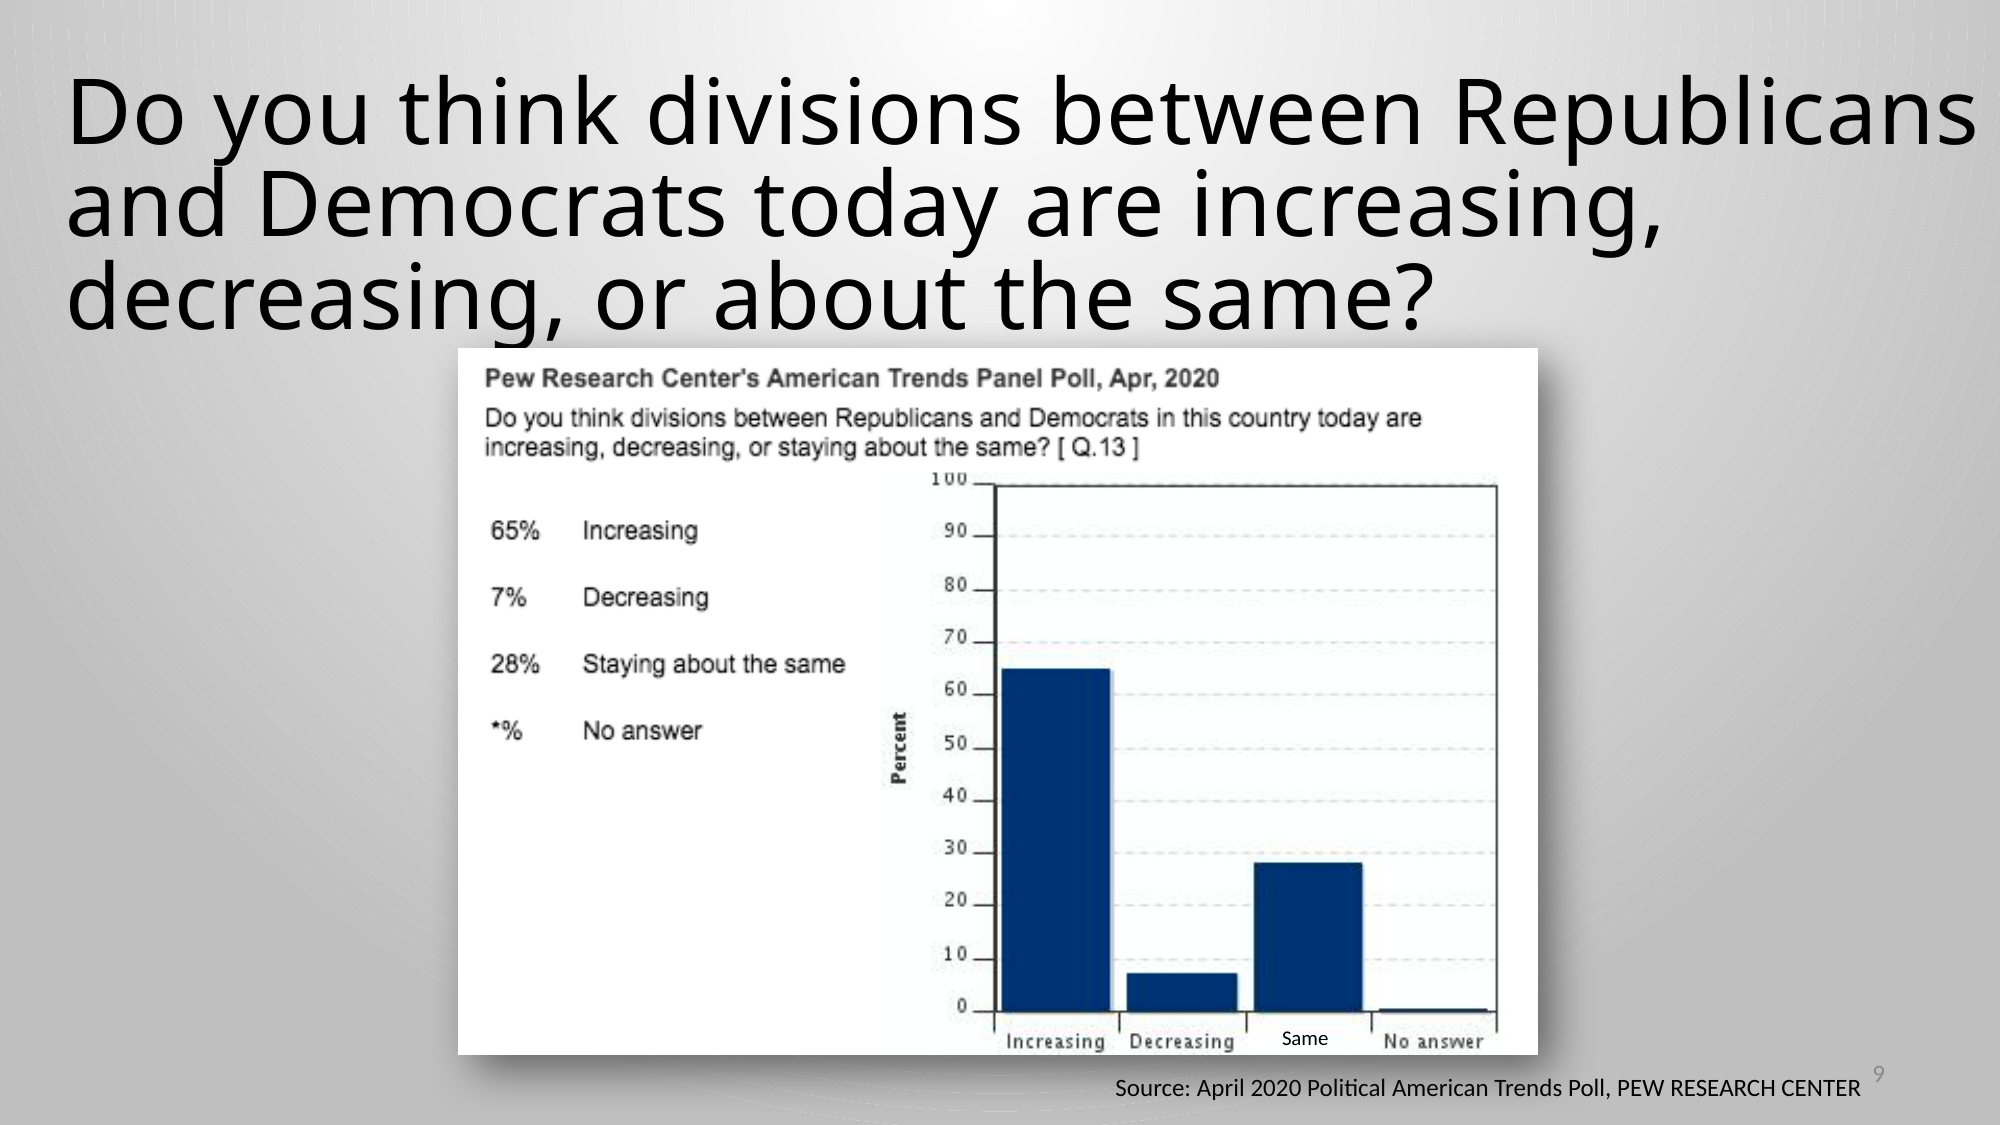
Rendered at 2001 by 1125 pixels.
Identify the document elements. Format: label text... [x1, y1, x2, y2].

slide_number 9 [1582, 1042, 1900, 1103]
text_box Source: April 2020 Political American Trends Poll, PEW RESEARCH CENTER [1100, 1063, 1878, 1109]
picture [457, 348, 1538, 1056]
title Do you think divisions between Republicans and Democrats today are increasing, decreasing, or about the same? [50, 62, 2000, 361]
